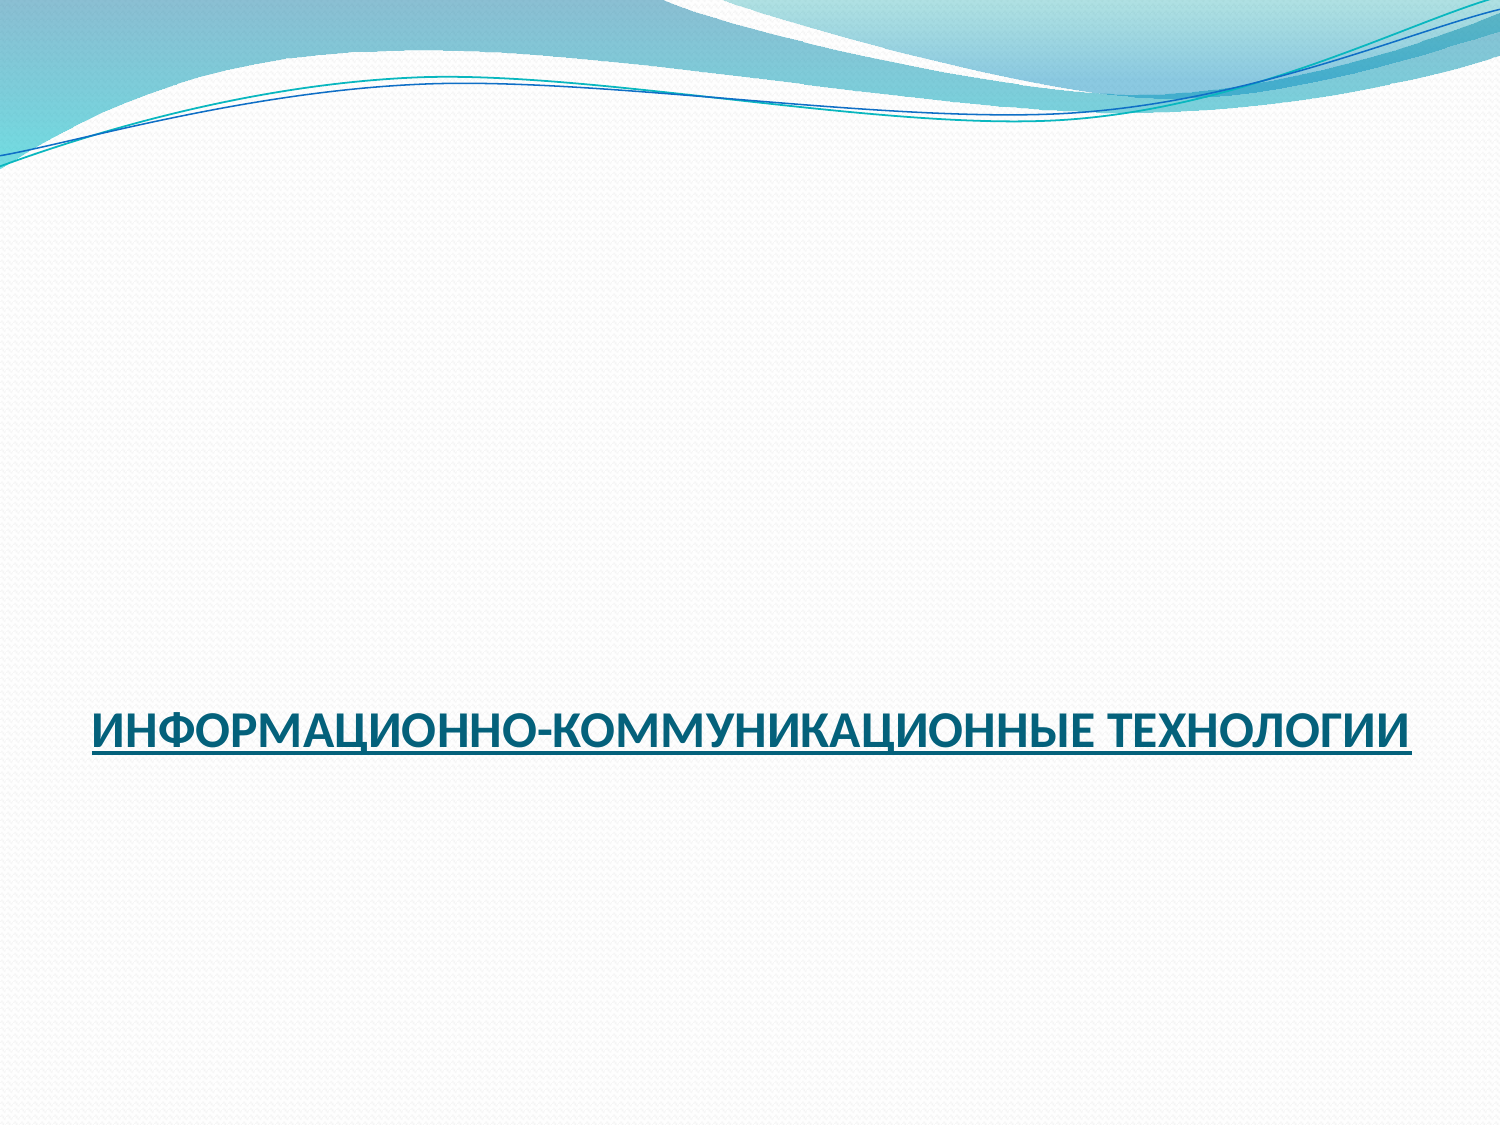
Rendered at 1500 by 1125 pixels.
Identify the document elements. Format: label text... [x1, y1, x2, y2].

title ИНФОРМАЦИОННО-КОММУНИКАЦИОННЫЕ ТЕХНОЛОГИИ [70, 632, 1433, 821]
